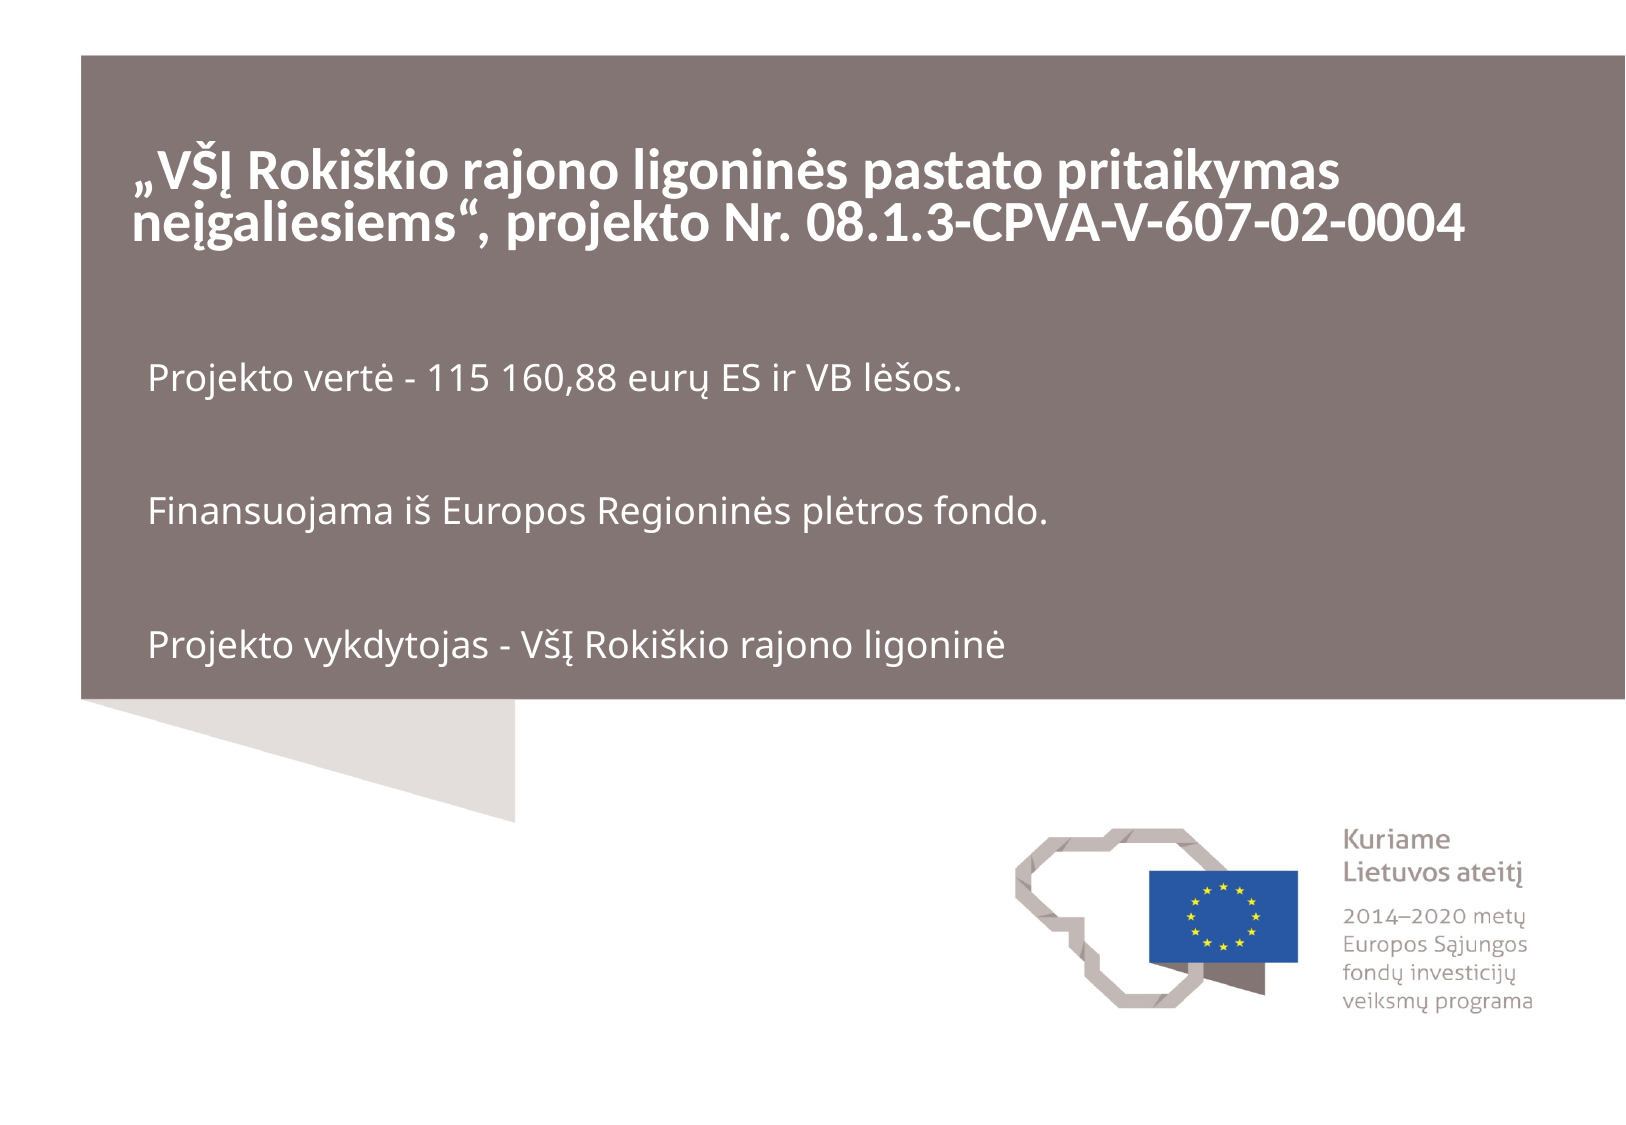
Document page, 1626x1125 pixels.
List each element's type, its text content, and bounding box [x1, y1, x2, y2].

picture [0, 0, 1625, 1117]
subtitle Projekto vertė - 115 160,88 eurų ES ir VB lėšos. Finansuojama iš Europos Regioninės plėtros fondo. Projekto vykdytojas - VšĮ Rokiškio rajono ligoninė [132, 347, 1540, 808]
title „VŠĮ Rokiškio rajono ligoninės pastato pritaikymas neįgaliesiems“, projekto Nr. 08.1.3-CPVA-V-607-02-0004 [116, 108, 1580, 291]
